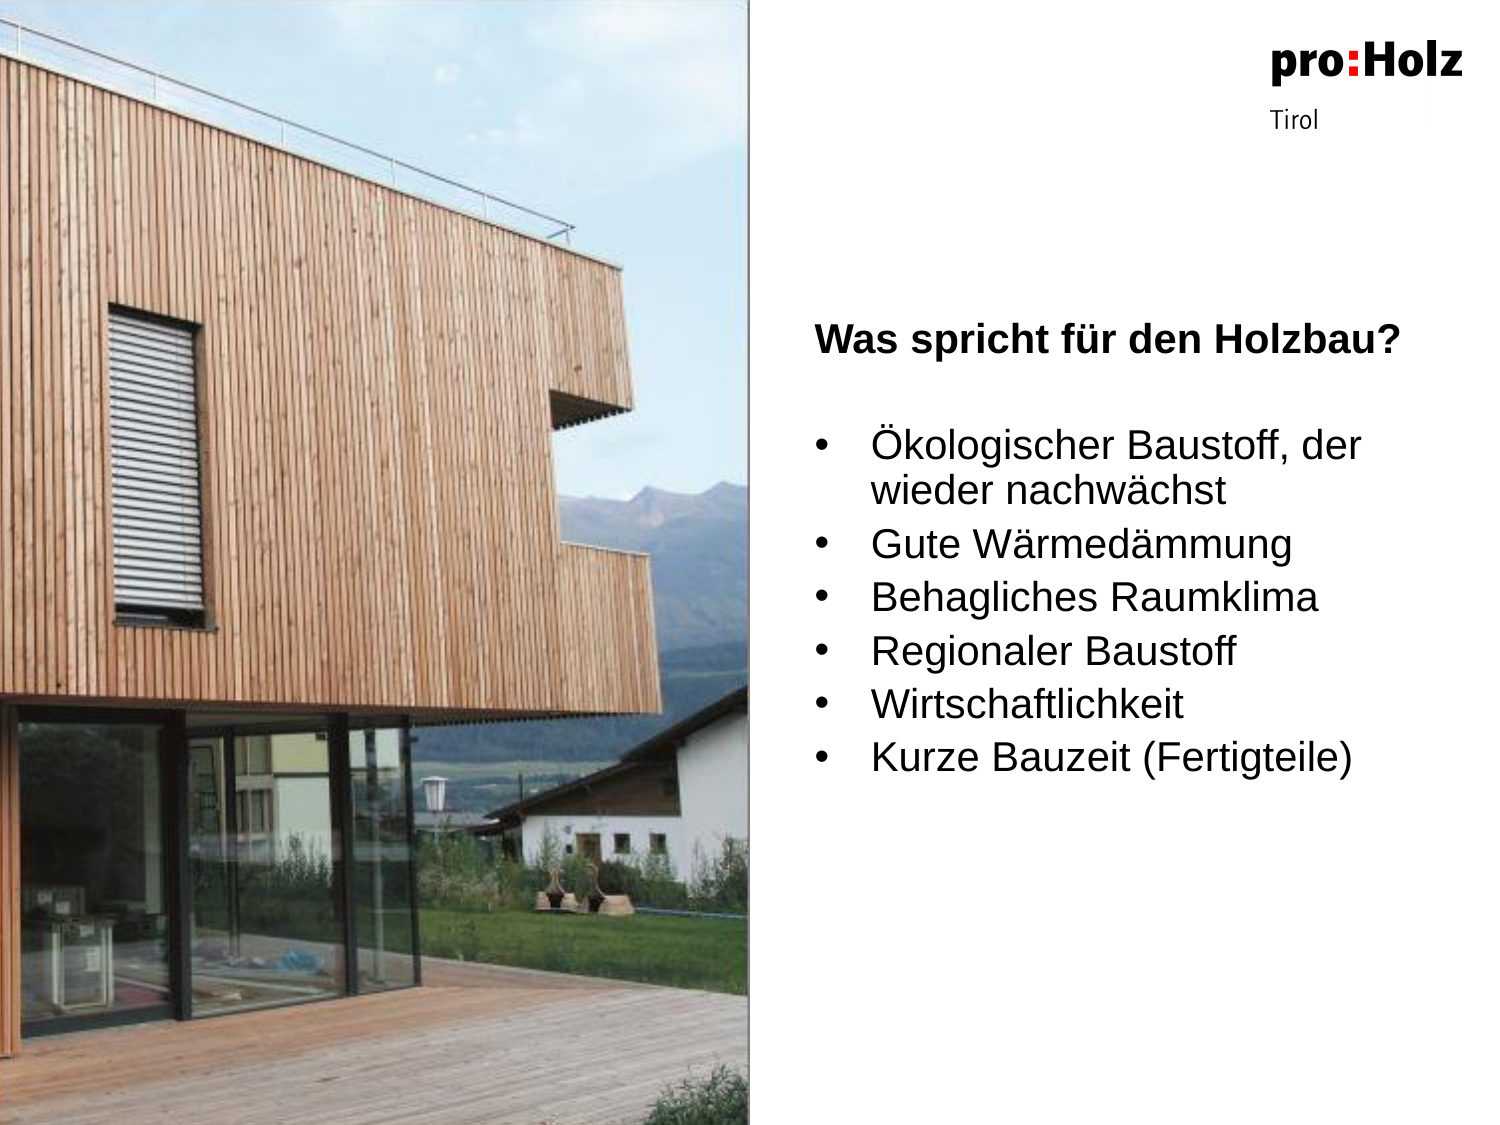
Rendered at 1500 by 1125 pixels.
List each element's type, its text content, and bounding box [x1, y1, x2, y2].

picture [1270, 40, 1462, 130]
text_box Was spricht für den Holzbau? Ökologischer Baustoff, der wieder nachwächst Gute Wärmedämmung Behagliches Raumklima Regionaler Baustoff Wirtschaftlichkeit Kurze Bauzeit (Fertigteile) [799, 309, 1462, 842]
picture [0, 0, 751, 1125]
